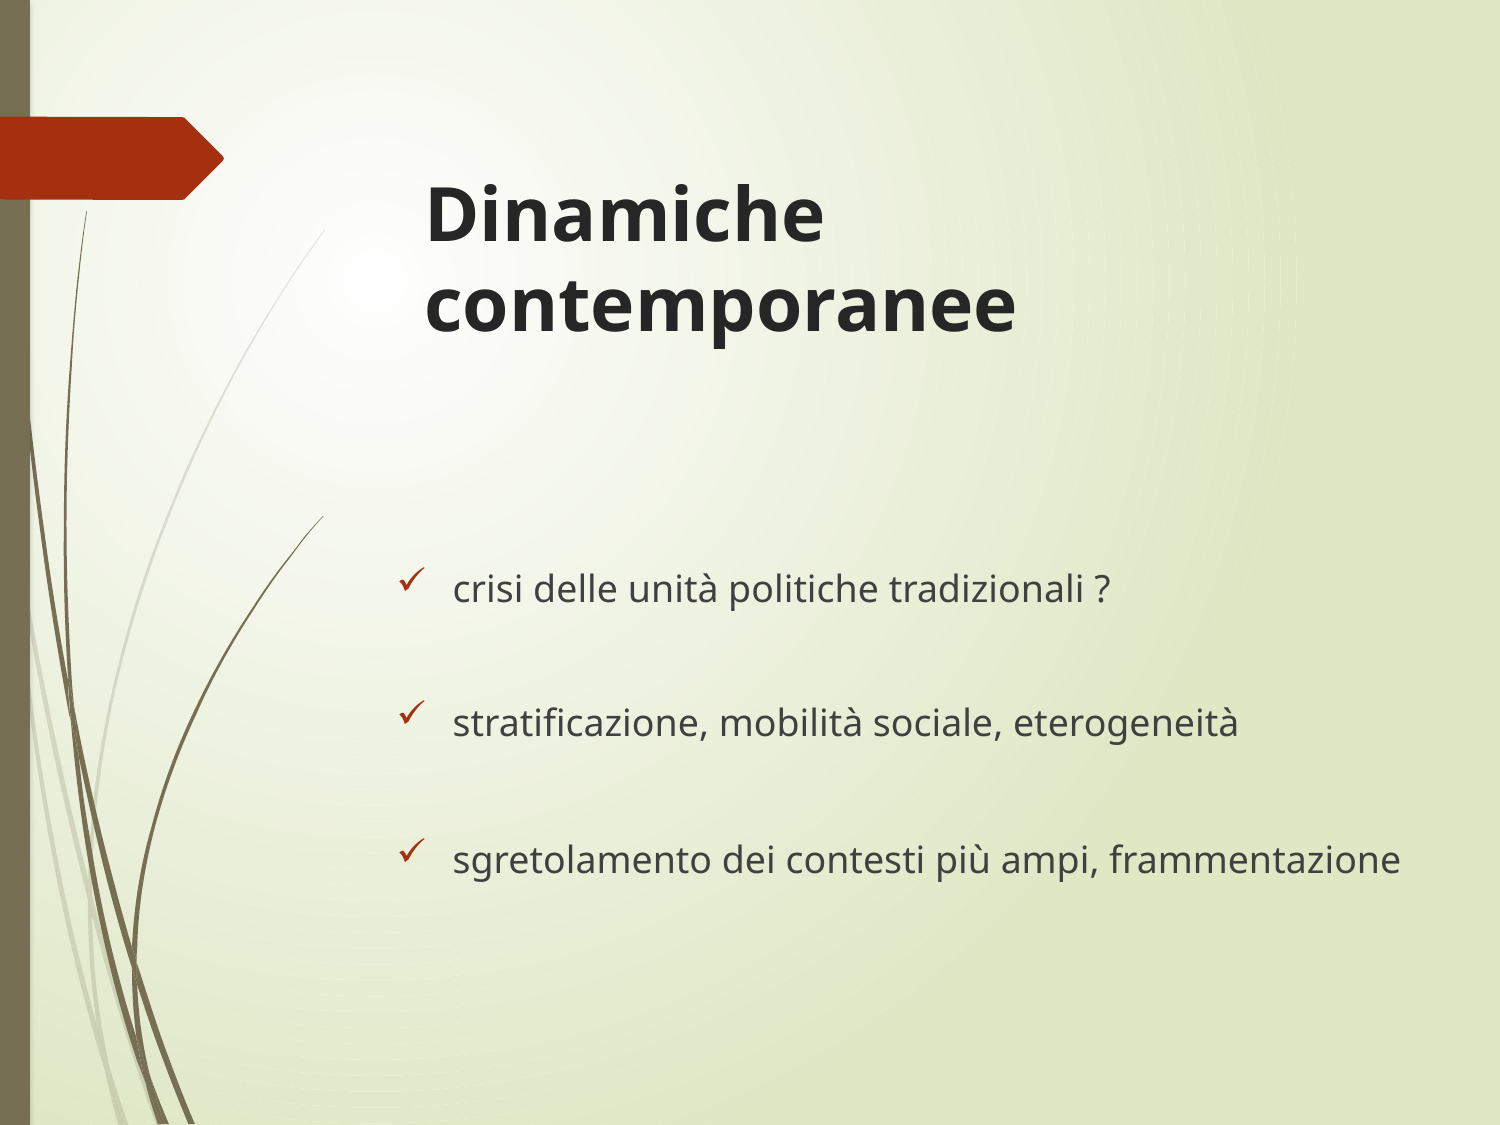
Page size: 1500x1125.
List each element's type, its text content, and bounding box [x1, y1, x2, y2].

title Dinamiche contemporanee [413, 157, 1426, 357]
list crisi delle unità politiche tradizionali ? stratificazione, mobilità sociale, eterogeneità sgretolamento dei contesti più ampi, frammentazione [385, 550, 1426, 1125]
